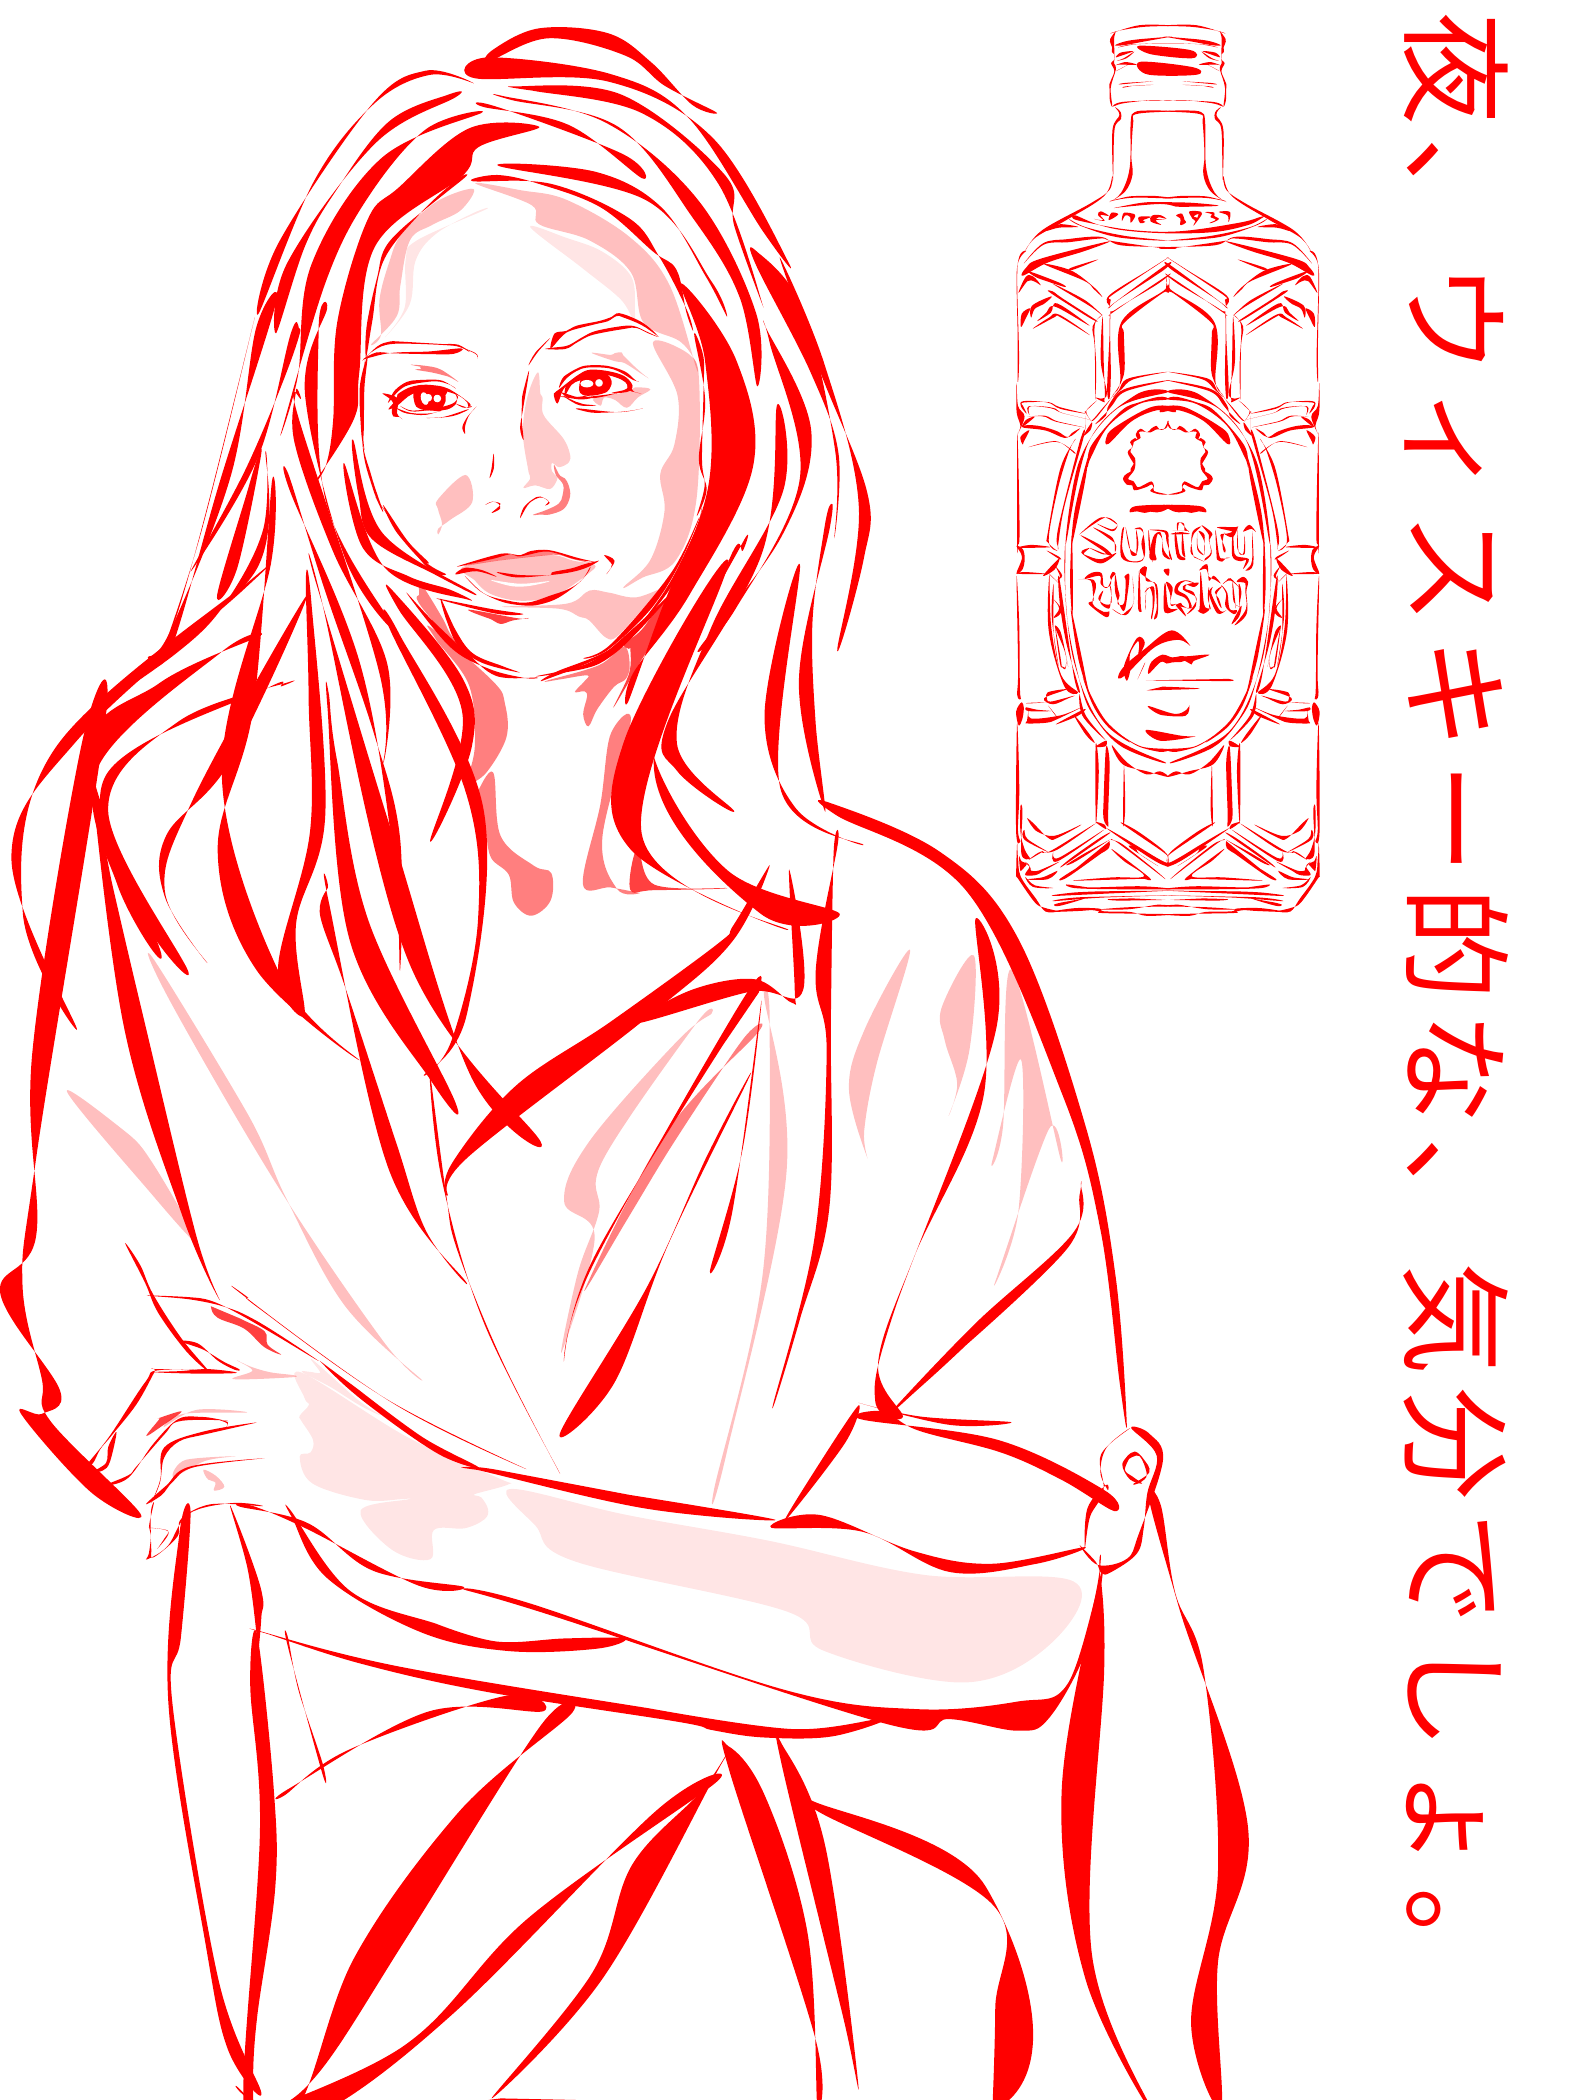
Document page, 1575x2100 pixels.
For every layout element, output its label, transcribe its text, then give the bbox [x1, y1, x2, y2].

picture [135, 0, 1439, 2100]
text_box 今夜、ウィスキー的な、気分でしょ。 [1439, 0, 1534, 1888]
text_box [1015, 24, 1320, 916]
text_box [0, 27, 1249, 2100]
